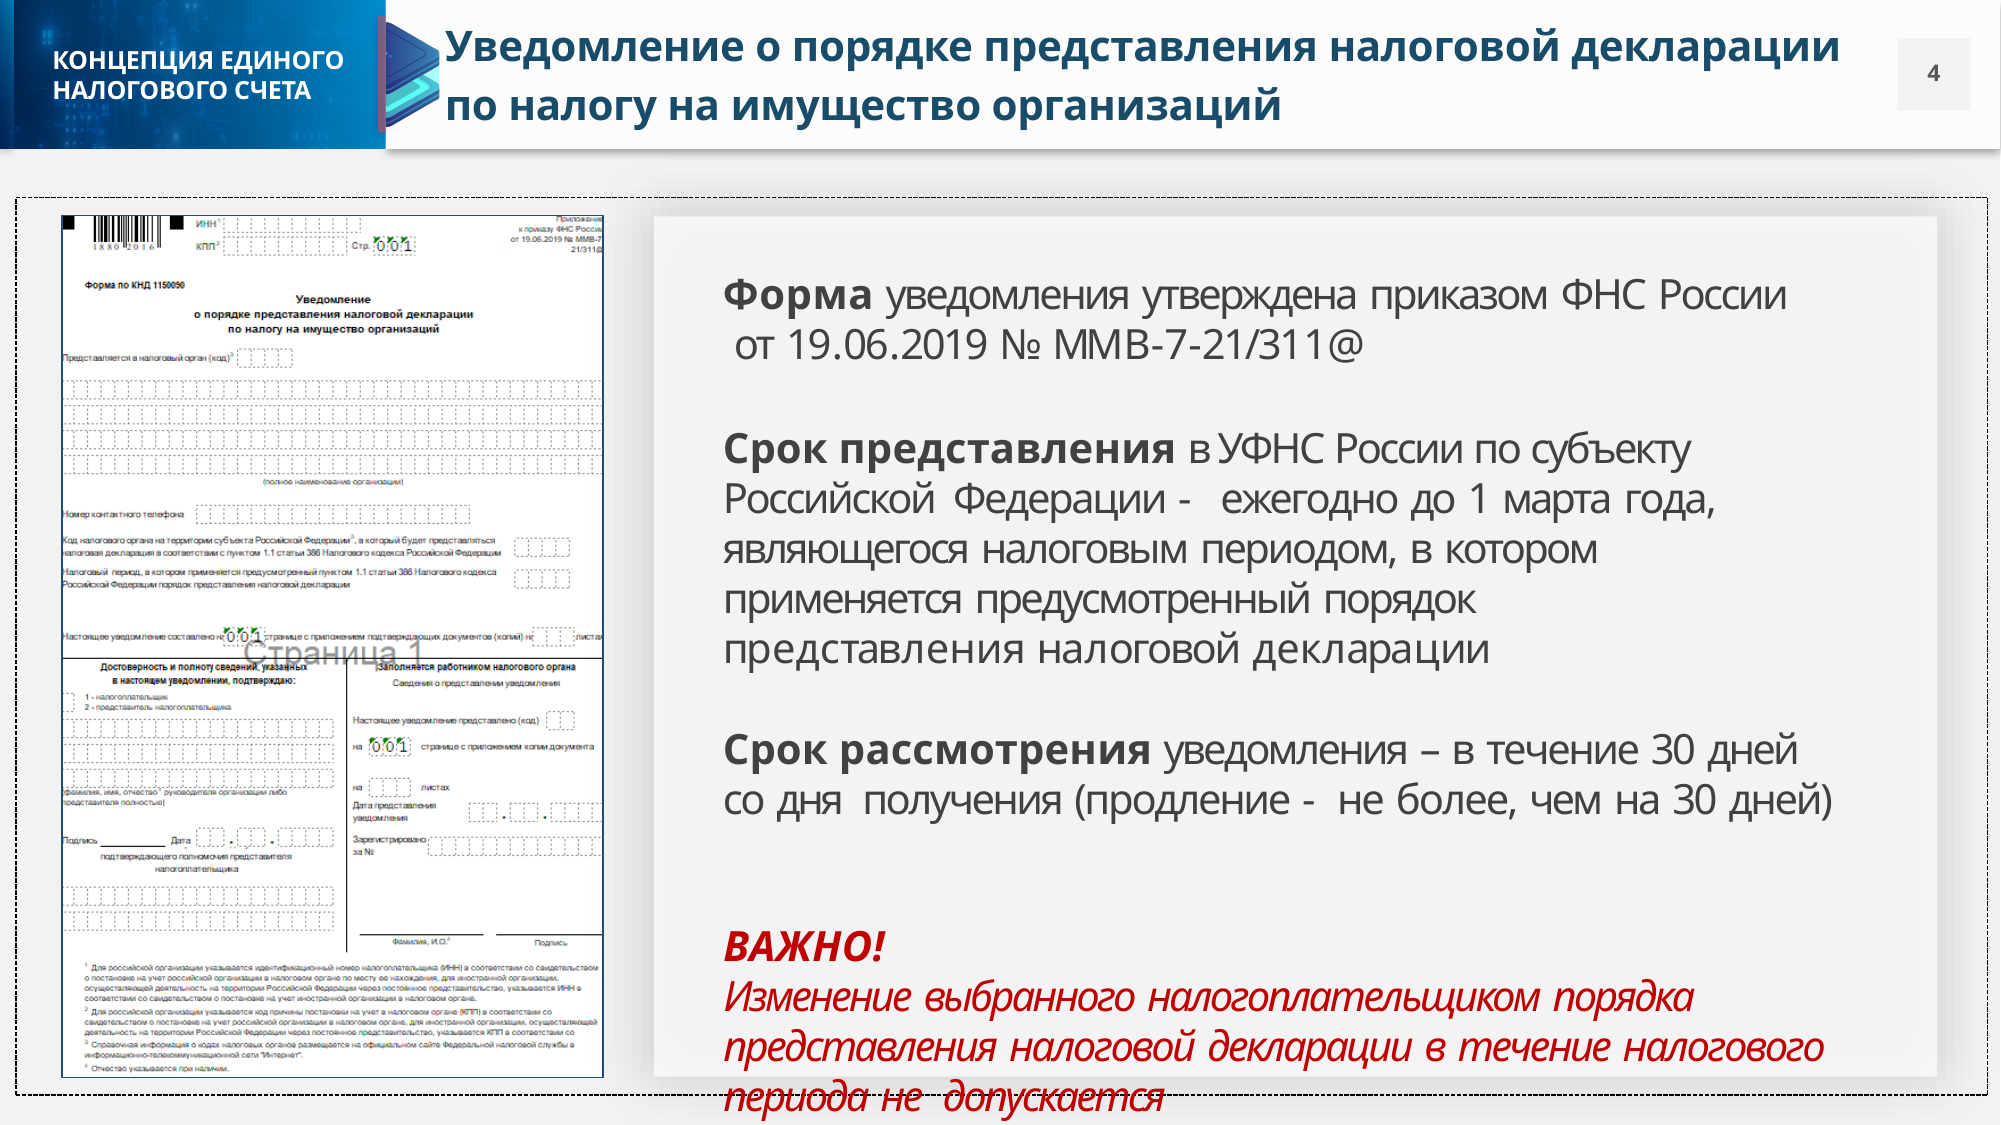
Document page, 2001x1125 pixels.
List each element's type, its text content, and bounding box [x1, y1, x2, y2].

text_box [14, 136, 2000, 1125]
picture [289, 52, 295, 64]
text_box Уведомление о порядке представления налоговой декларации по налогу на имущество организаций [444, 0, 1894, 133]
picture [386, 22, 440, 127]
picture [0, 0, 316, 136]
picture [305, 74, 310, 91]
